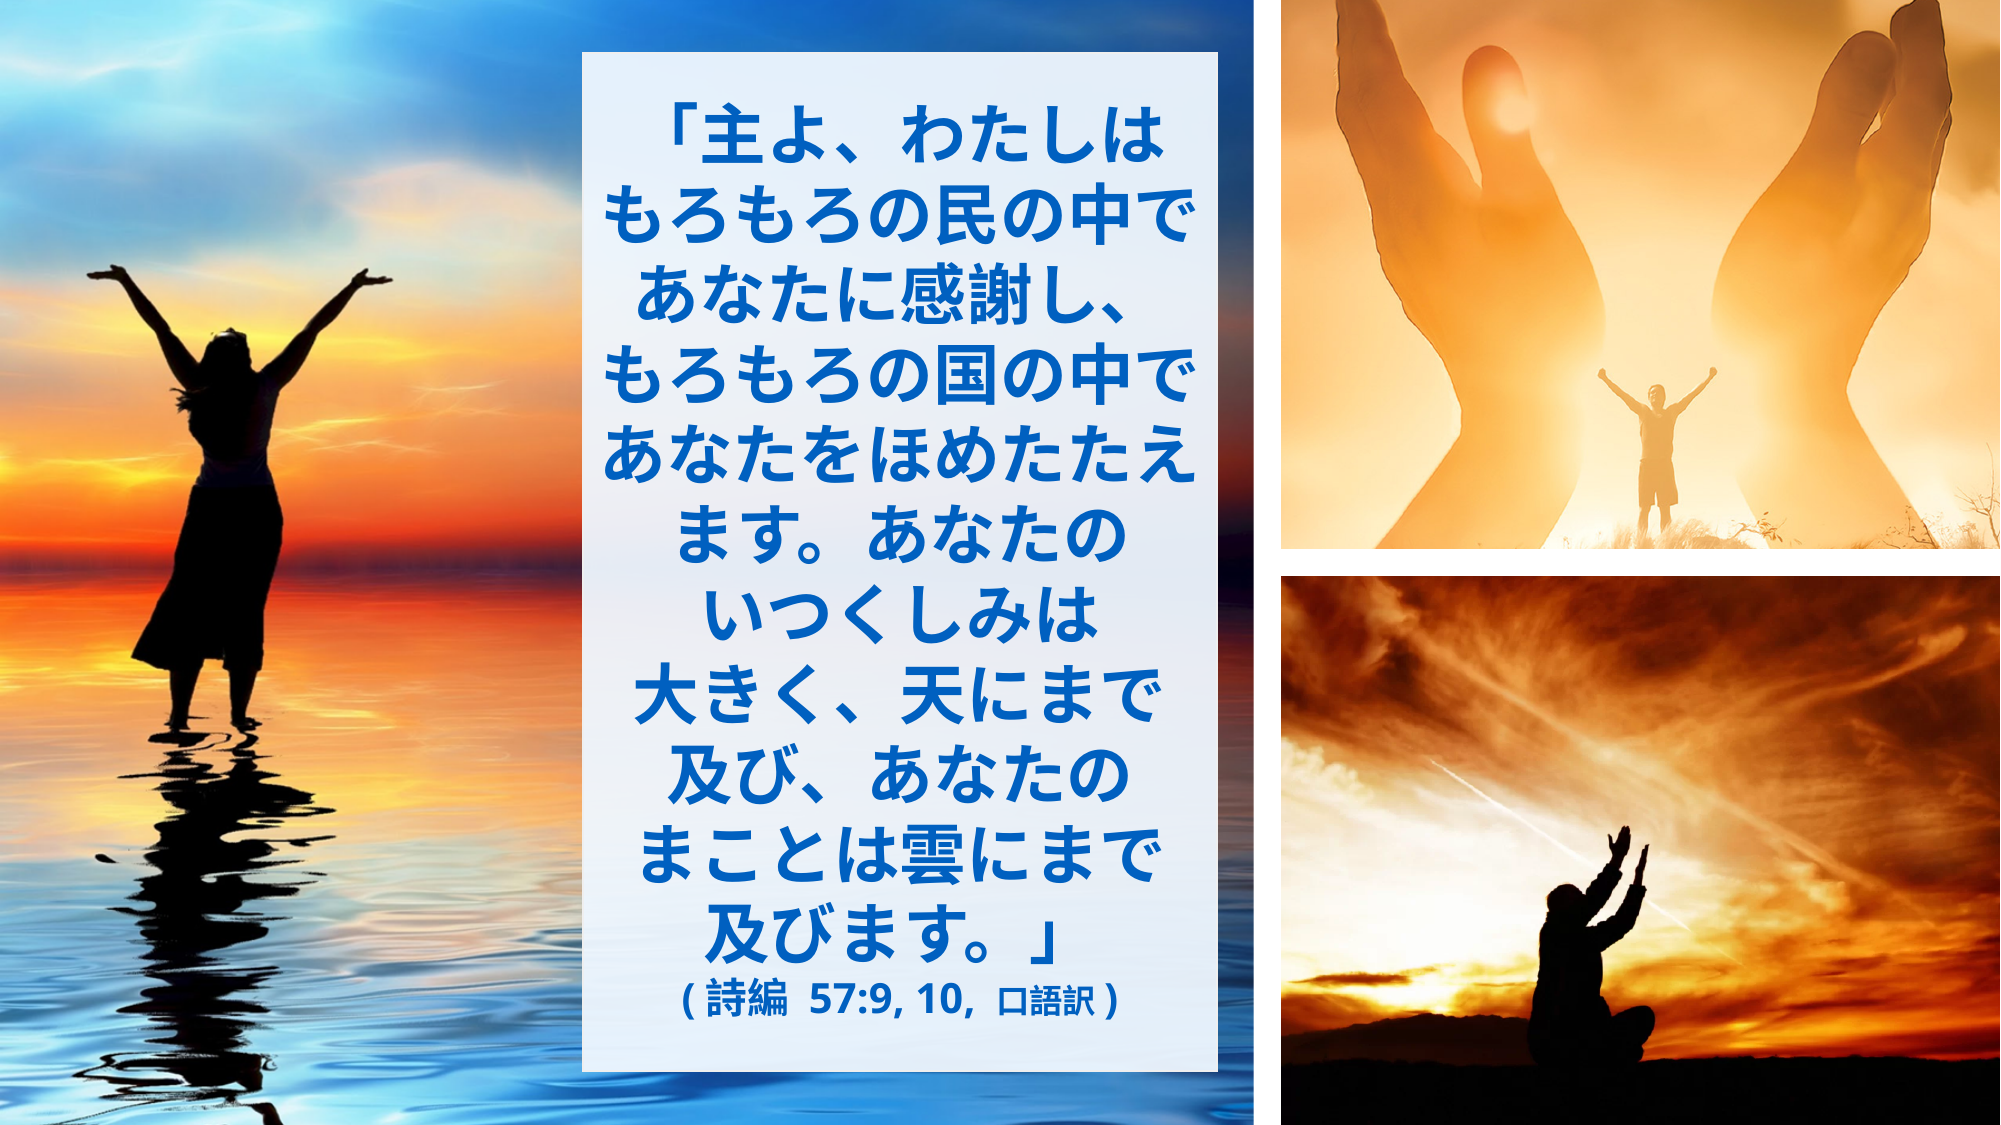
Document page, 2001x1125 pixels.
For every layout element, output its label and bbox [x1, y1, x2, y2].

picture [1280, 575, 2000, 1125]
text_box [1255, 0, 2000, 1125]
picture [0, 0, 1254, 1125]
picture [1280, 0, 2000, 550]
